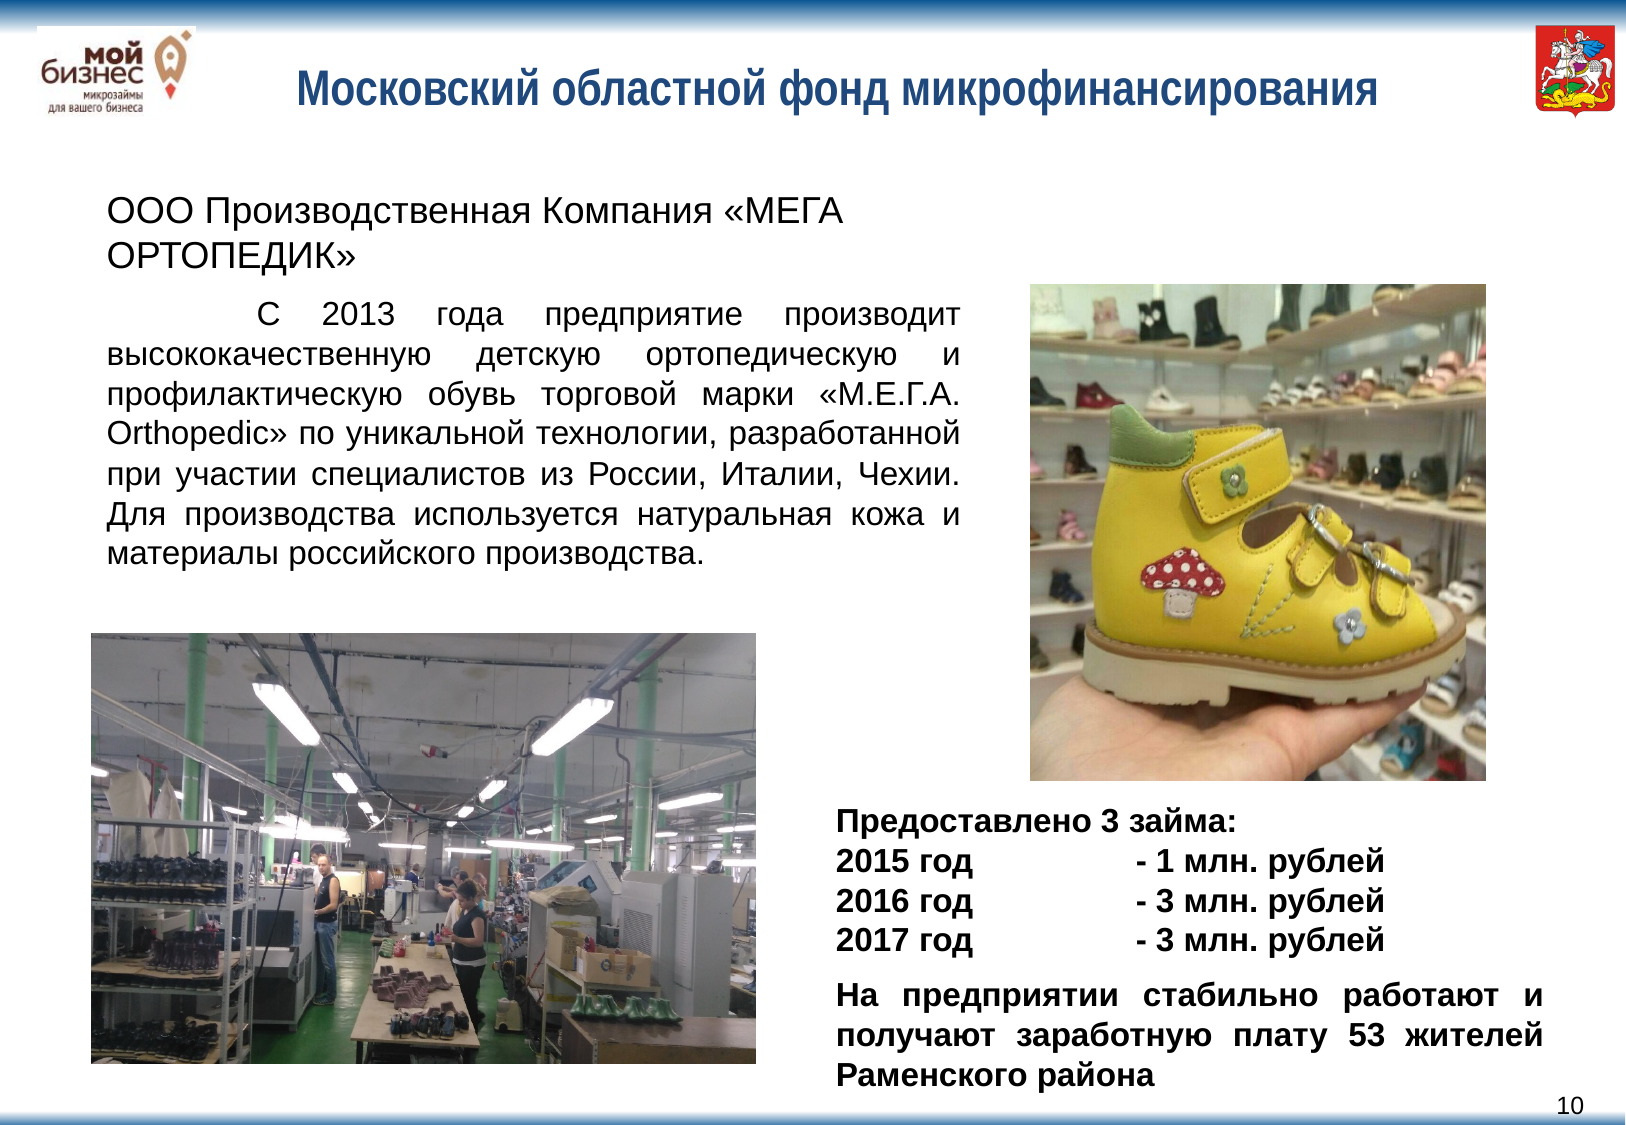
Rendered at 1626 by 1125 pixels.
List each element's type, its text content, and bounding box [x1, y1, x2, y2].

text_box Предоставлено 3 займа: 2015 год - 1 млн. рублей 2016 год - 3 млн. рублей 2017 год - 3 млн. рублей На предприятии стабильно работают и получают заработную плату 53 жителей Раменского района [820, 791, 1560, 1101]
picture [1029, 284, 1487, 782]
slide_number 9 [1245, 1089, 1585, 1121]
picture [37, 26, 196, 117]
picture [91, 633, 756, 1065]
text_box ООО Производственная Компания «МЕГА ОРТОПЕДИК» [91, 178, 977, 284]
picture [1535, 25, 1615, 119]
title Московский областной фонд микрофинансирования [200, 55, 1560, 117]
text_box С 2013 года предприятие производит высококачественную детскую ортопедическую и профилактическую обувь торговой марки «М.Е.Г.А. Orthopedic» по уникальной технологии, разработанной при участии специалистов из России, Италии, Чехии. Для производства используется натуральная кожа и материалы российского производства. [91, 284, 977, 579]
